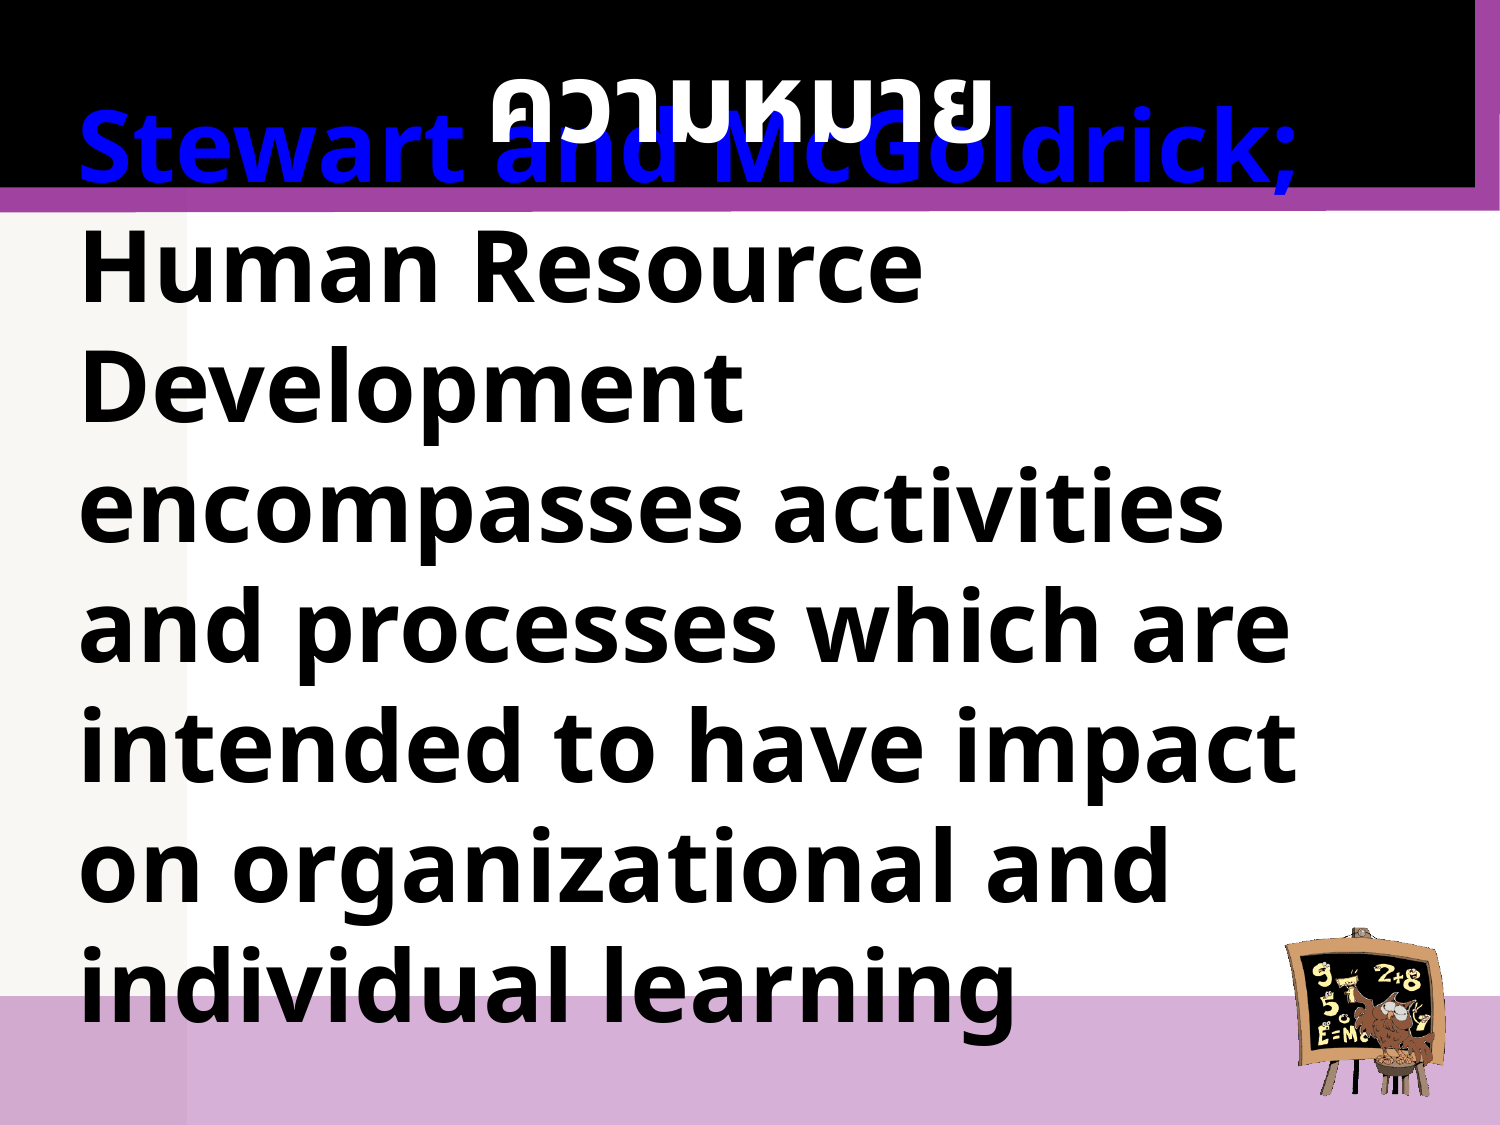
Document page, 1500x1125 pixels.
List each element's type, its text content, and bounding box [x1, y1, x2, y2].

text_box Stewart and McGoldrick; Human Resource Development encompasses activities and processes which are intended to have impact on organizational and individual learning [62, 174, 1438, 1050]
text_box ความหมาย [12, 37, 1472, 174]
picture [1274, 924, 1460, 1098]
